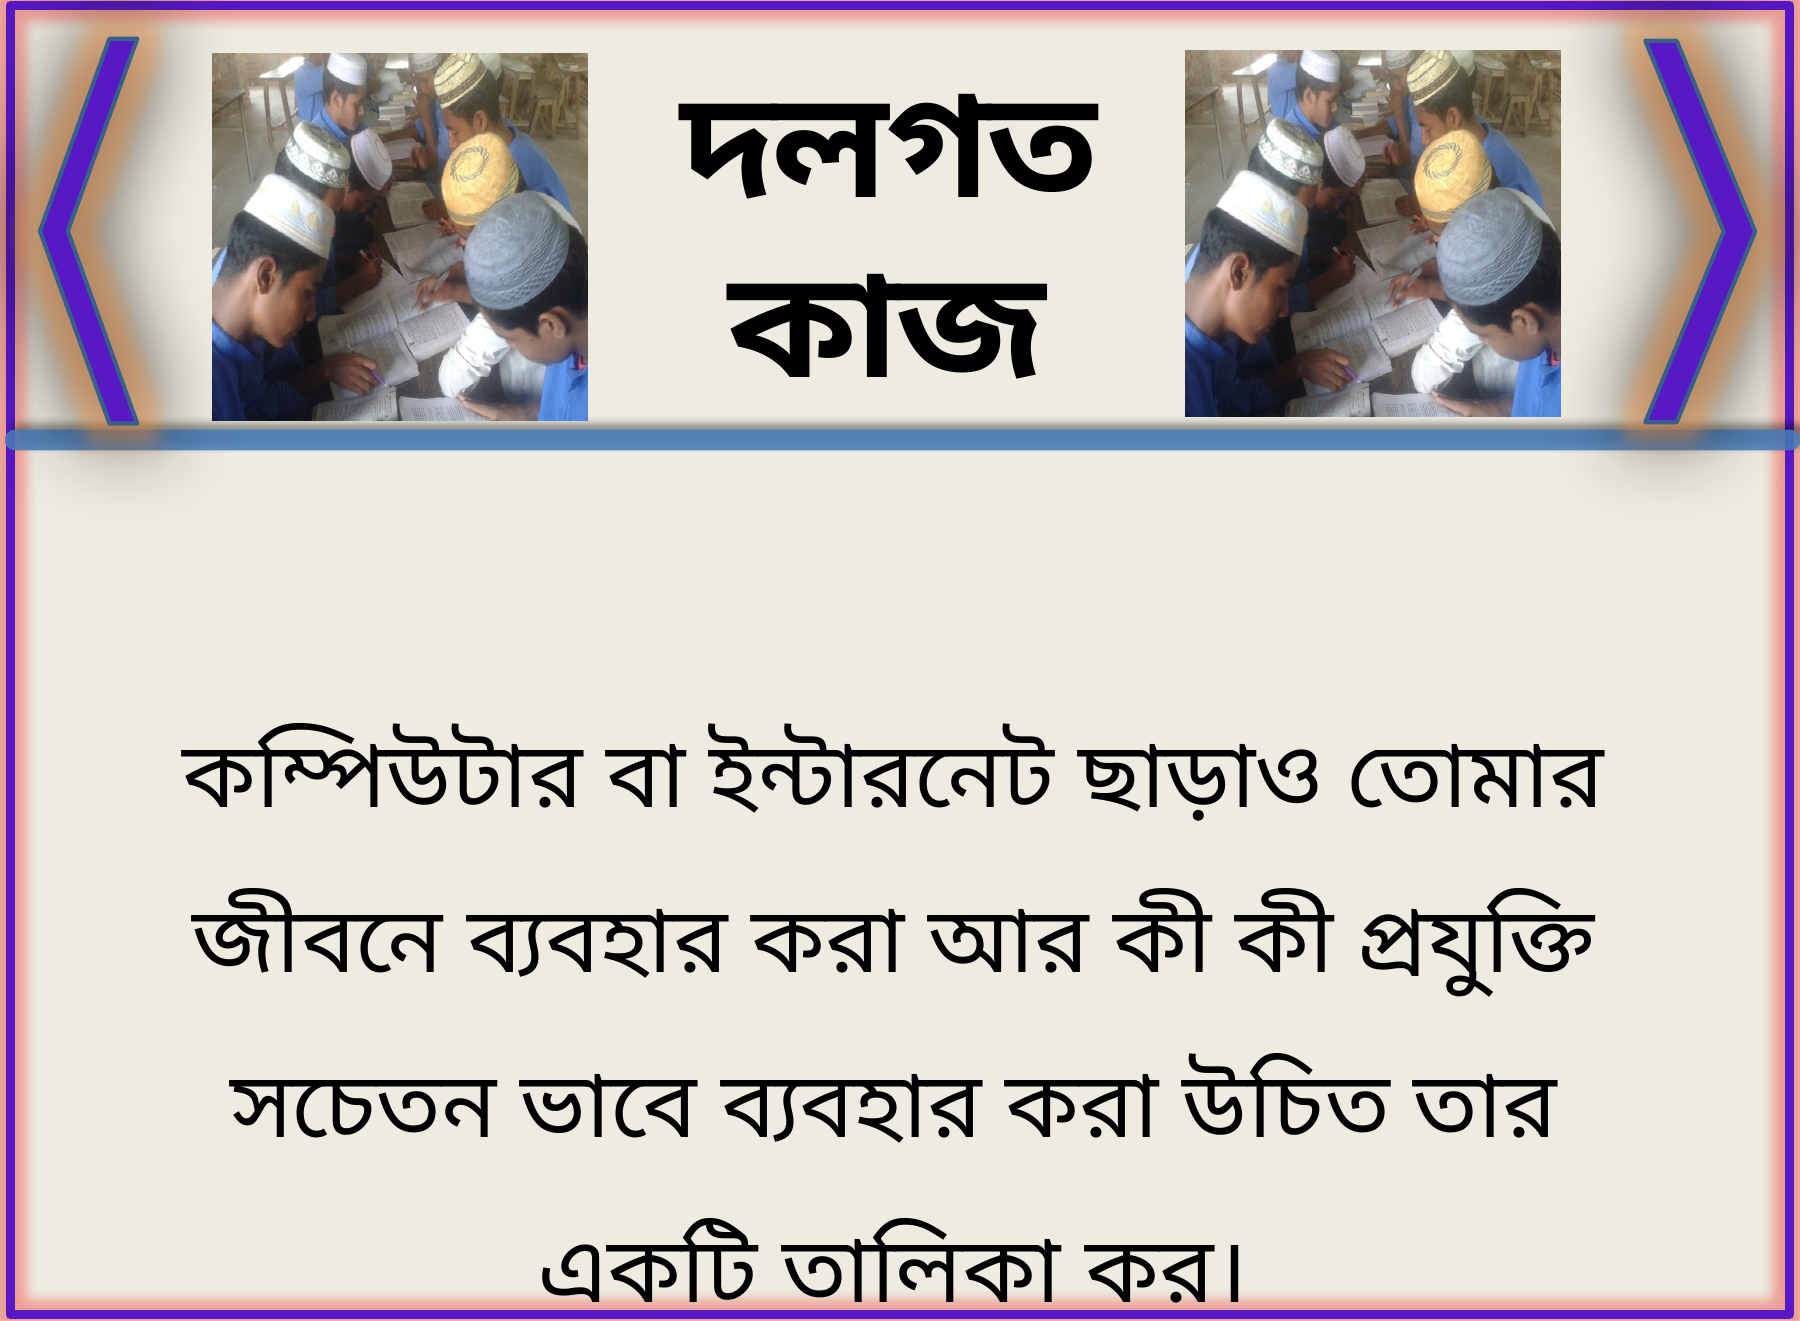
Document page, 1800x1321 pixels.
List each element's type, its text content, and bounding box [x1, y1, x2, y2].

text_box [1643, 38, 1758, 425]
picture [1185, 49, 1561, 417]
picture [212, 53, 588, 421]
text_box [37, 36, 140, 426]
text_box কম্পিউটার বা ইন্টারনেট ছাড়াও তোমার জীবনে ব্যবহার করা আর কী কী প্রযুক্তি সচেতন ভাবে ব্যবহার করা উচিত তার একটি তালিকা কর। [102, 653, 1685, 1321]
text_box দলগত কাজ [591, 145, 1180, 310]
